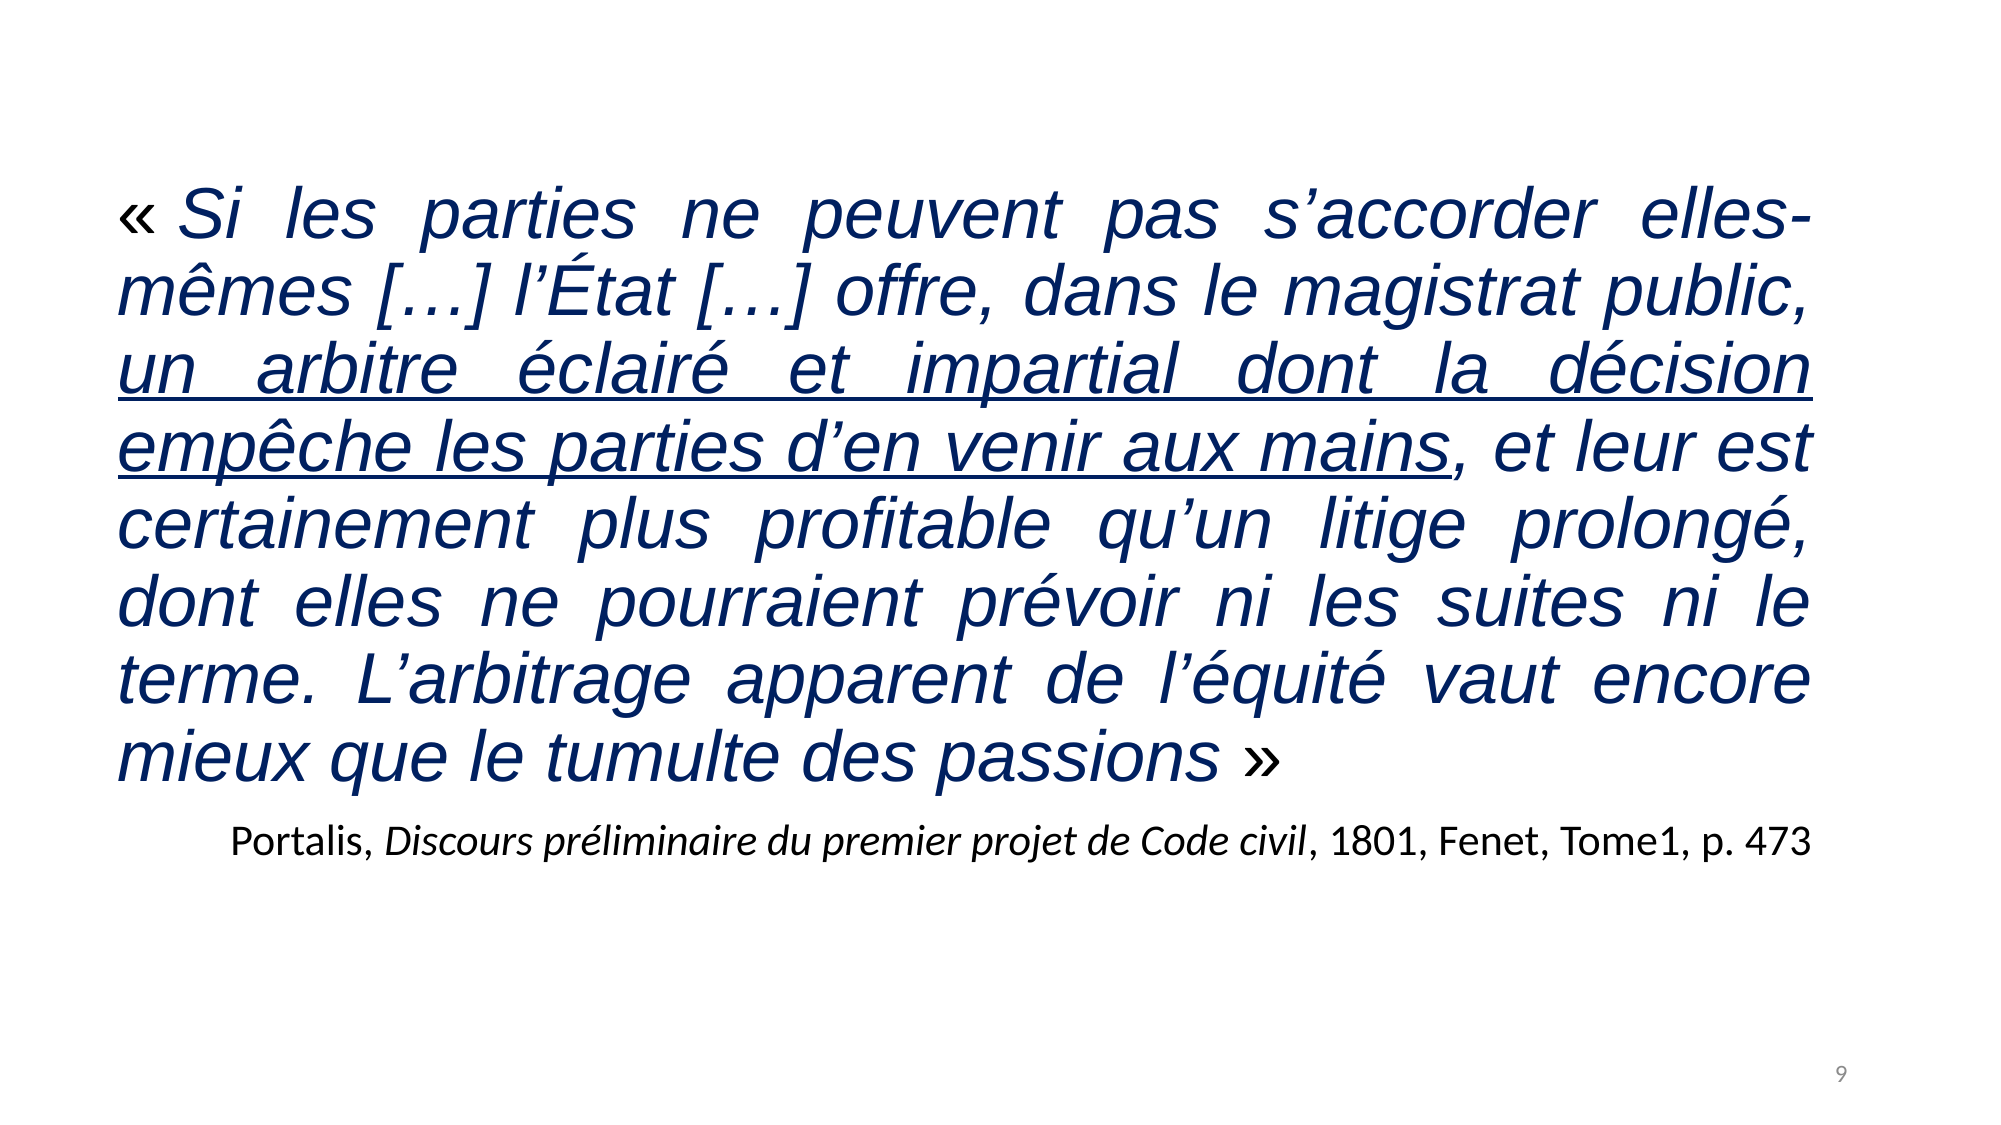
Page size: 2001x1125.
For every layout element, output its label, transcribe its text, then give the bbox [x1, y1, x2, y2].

slide_number 9 [1412, 1042, 1863, 1103]
list « Si les parties ne peuvent pas s’accorder elles-mêmes […] l’État […] offre, dans le magistrat public, un arbitre éclairé et impartial dont la décision empêche les parties d’en venir aux mains, et leur est certainement plus profitable qu’un litige prolongé, dont elles ne pourraient prévoir ni les suites ni le terme. L’arbitrage apparent de l’équité vaut encore mieux que le tumulte des passions » Portalis, Discours préliminaire du premier projet de Code civil, 1801, Fenet, Tome1, p. 473 [102, 168, 1828, 883]
